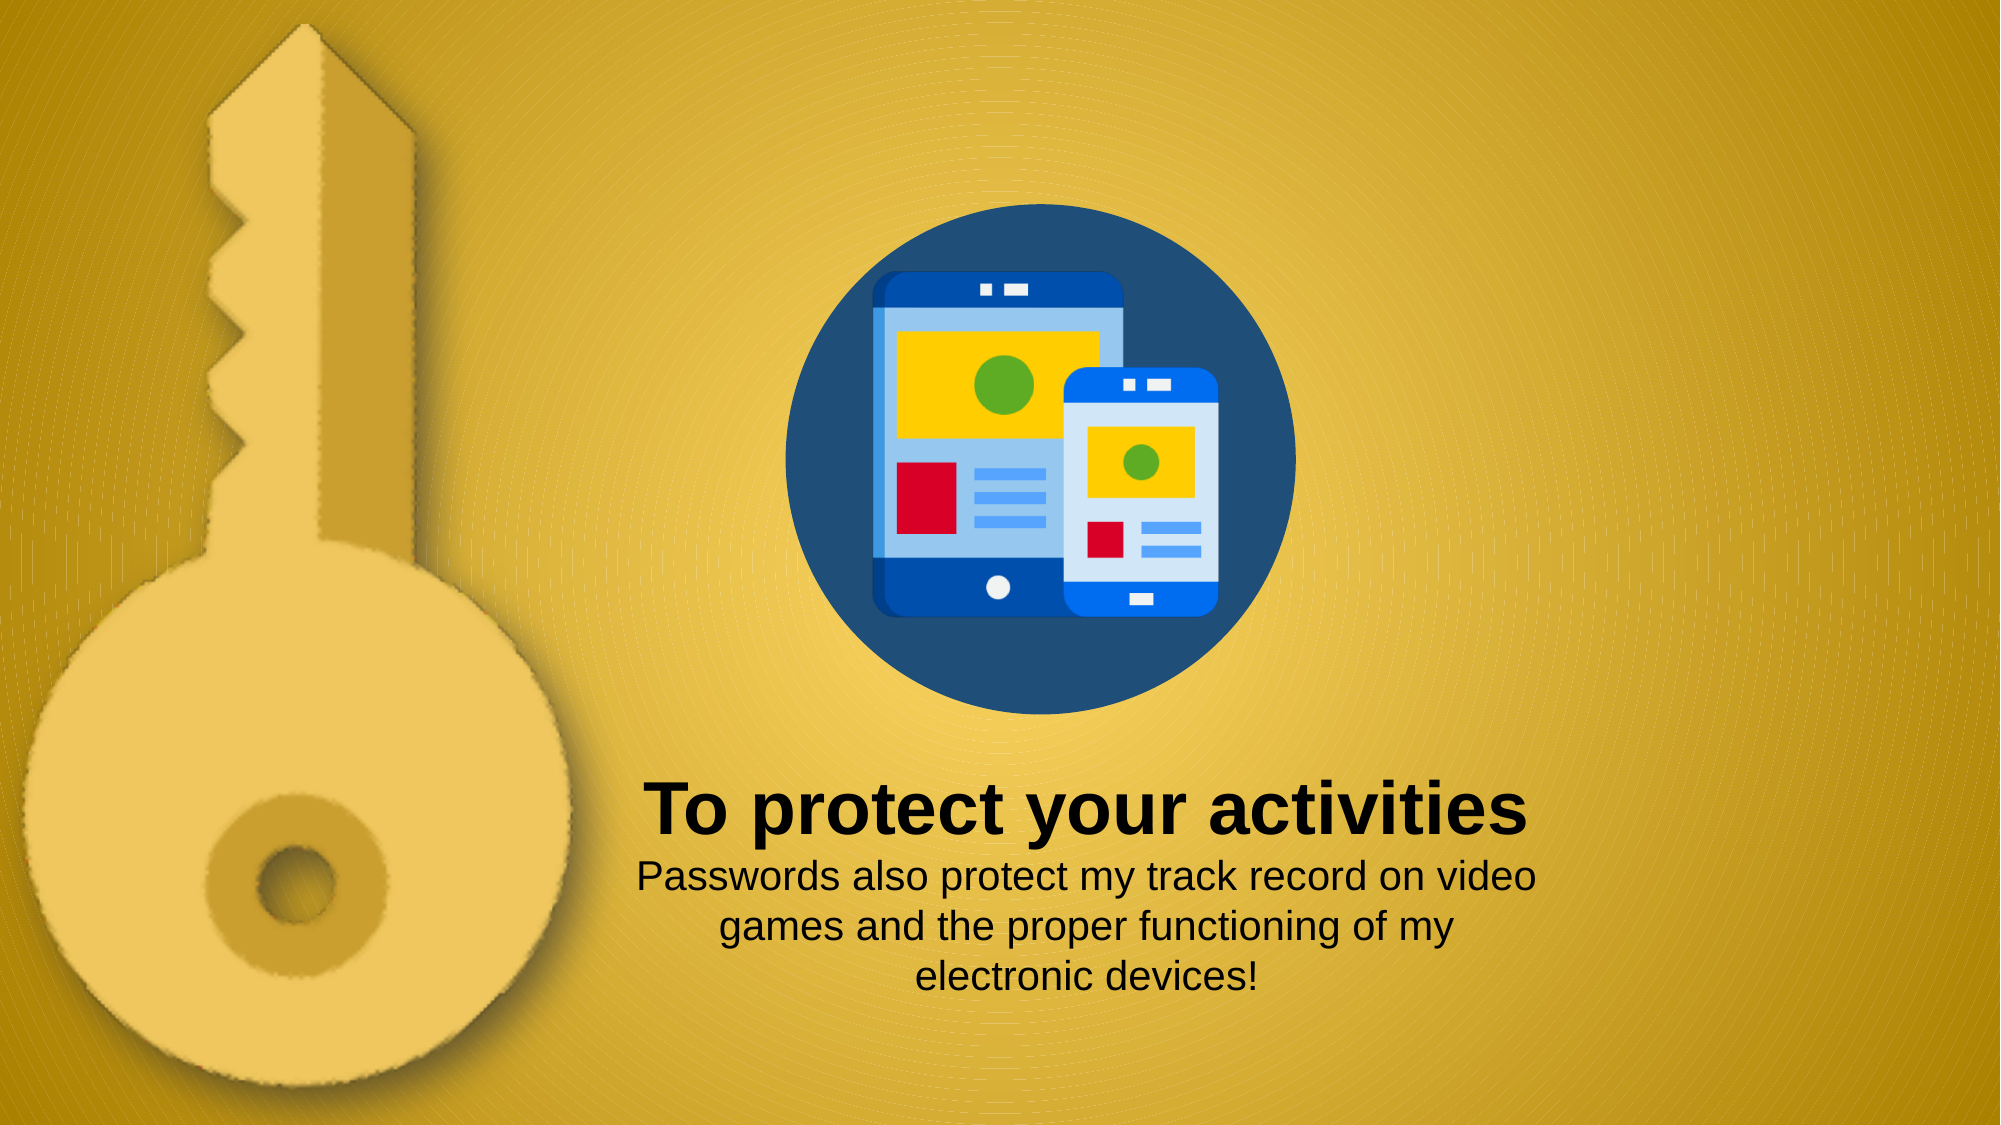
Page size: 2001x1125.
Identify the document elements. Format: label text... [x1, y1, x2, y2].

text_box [785, 204, 1296, 715]
picture [0, 24, 785, 1125]
text_box To protect your activities Passwords also protect my track record on video games and the proper functioning of my electronic devices! [613, 751, 1561, 1125]
